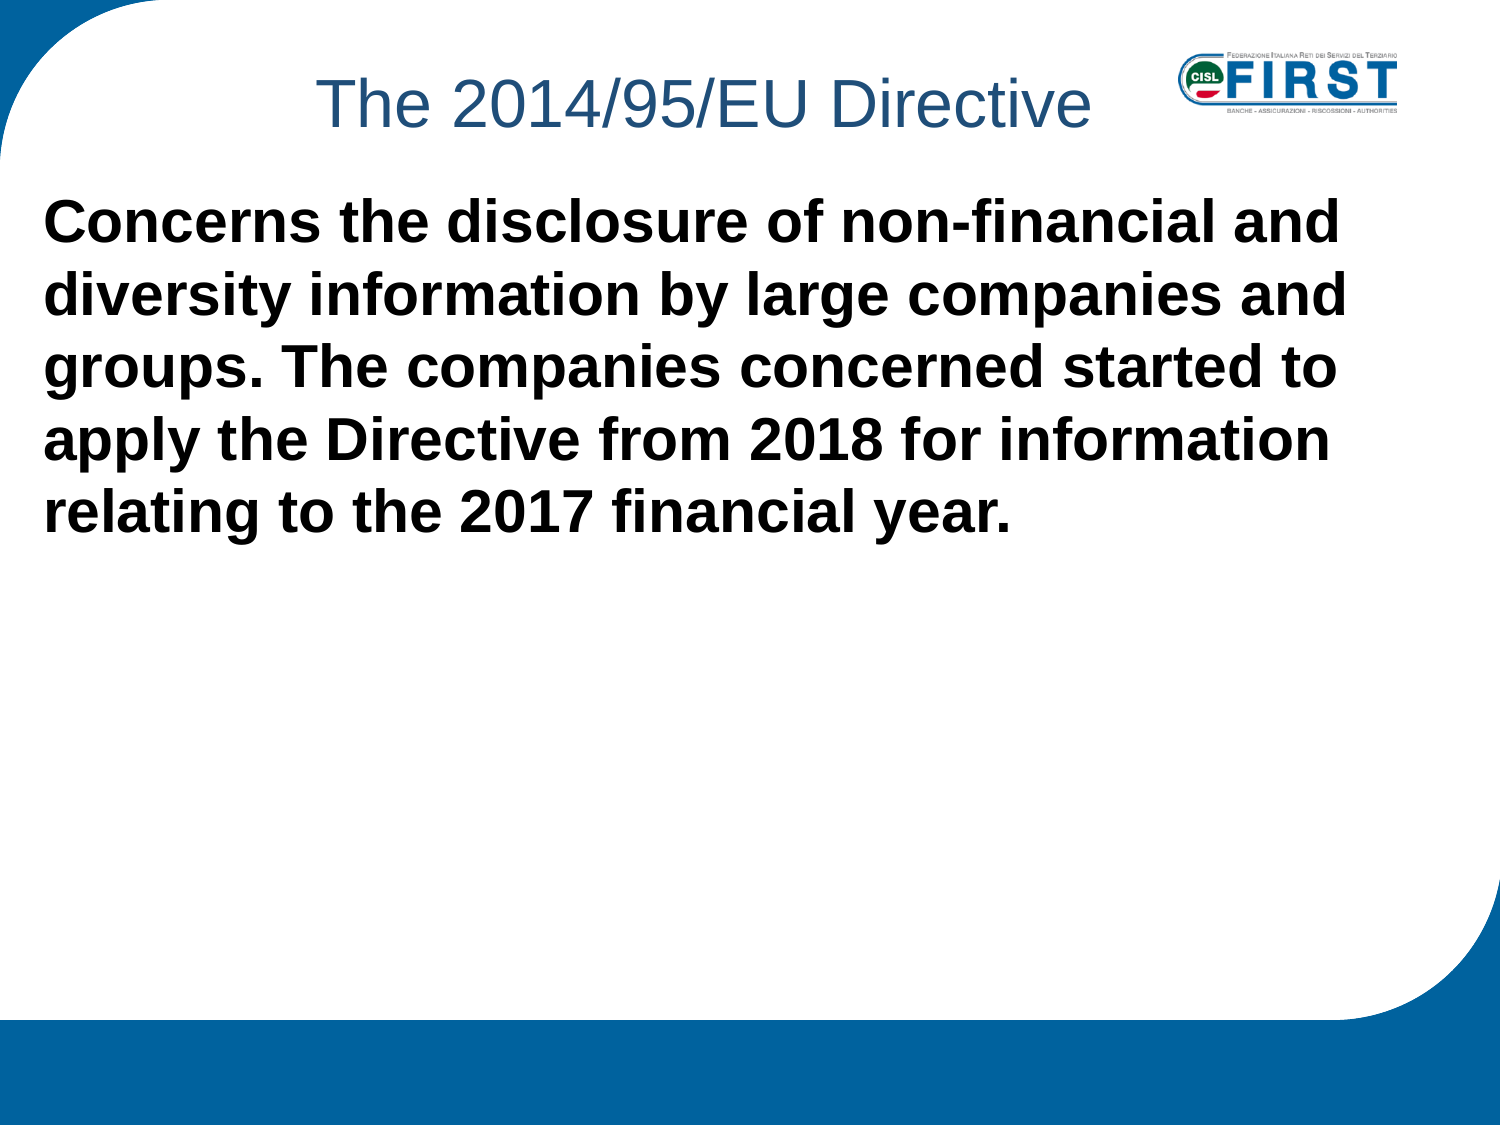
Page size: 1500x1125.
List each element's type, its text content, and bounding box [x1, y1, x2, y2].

picture [1296, 52, 1397, 113]
text_box The 2014/95/EU Directive [75, 44, 1296, 156]
text_box Concerns the disclosure of non-financial and diversity information by large companies and groups. The companies concerned started to apply the Directive from 2018 for information relating to the 2017 financial year. [43, 182, 1500, 811]
